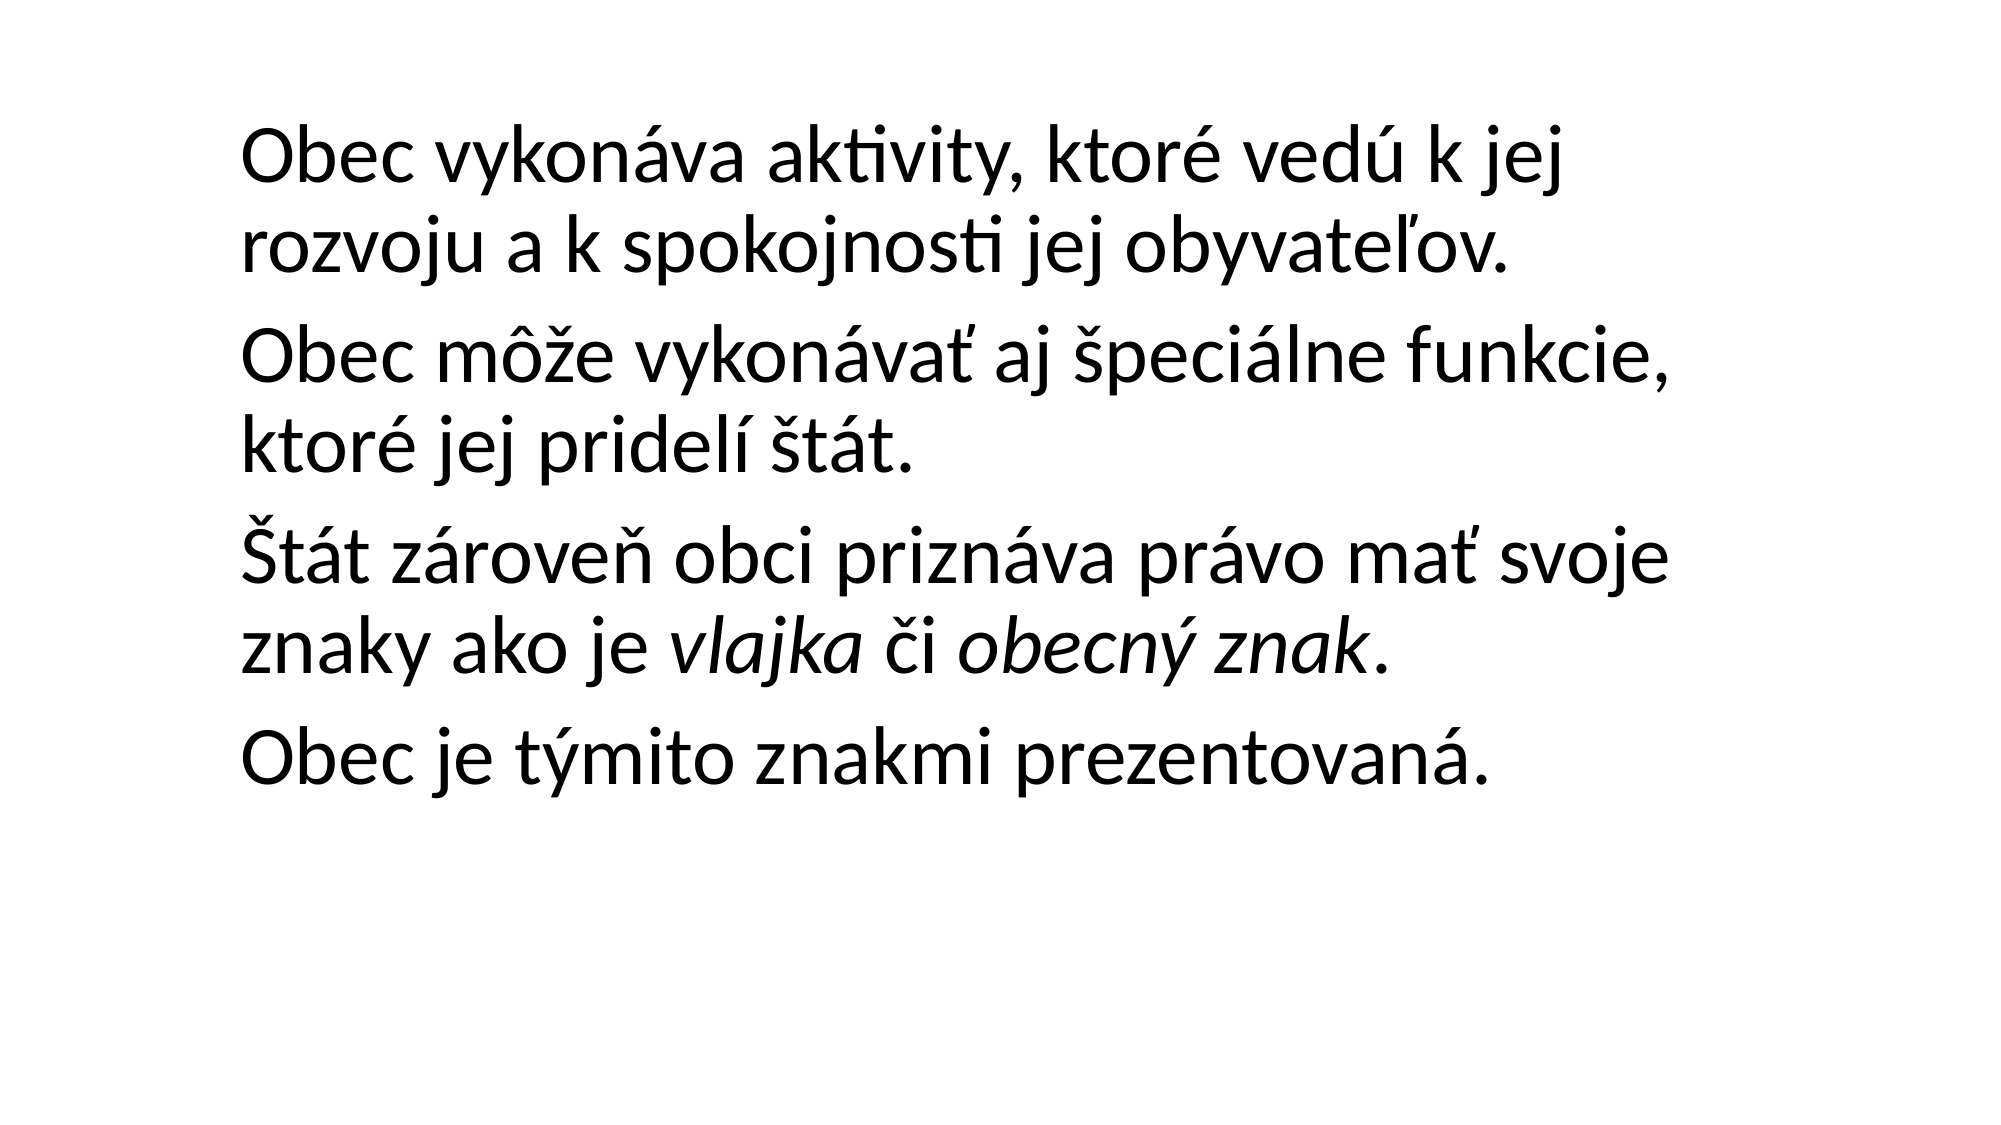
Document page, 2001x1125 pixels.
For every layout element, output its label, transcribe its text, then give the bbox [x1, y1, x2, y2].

list Obec vykonáva aktivity, ktoré vedú k jej rozvoju a k spokojnosti jej obyvateľov. Obec môže vykonávať aj špeciálne funkcie, ktoré jej pridelí štát. Štát zároveň obci priznáva právo mať svoje znaky ako je vlajka či obecný znak. Obec je týmito znakmi prezentovaná. [225, 102, 1755, 1014]
